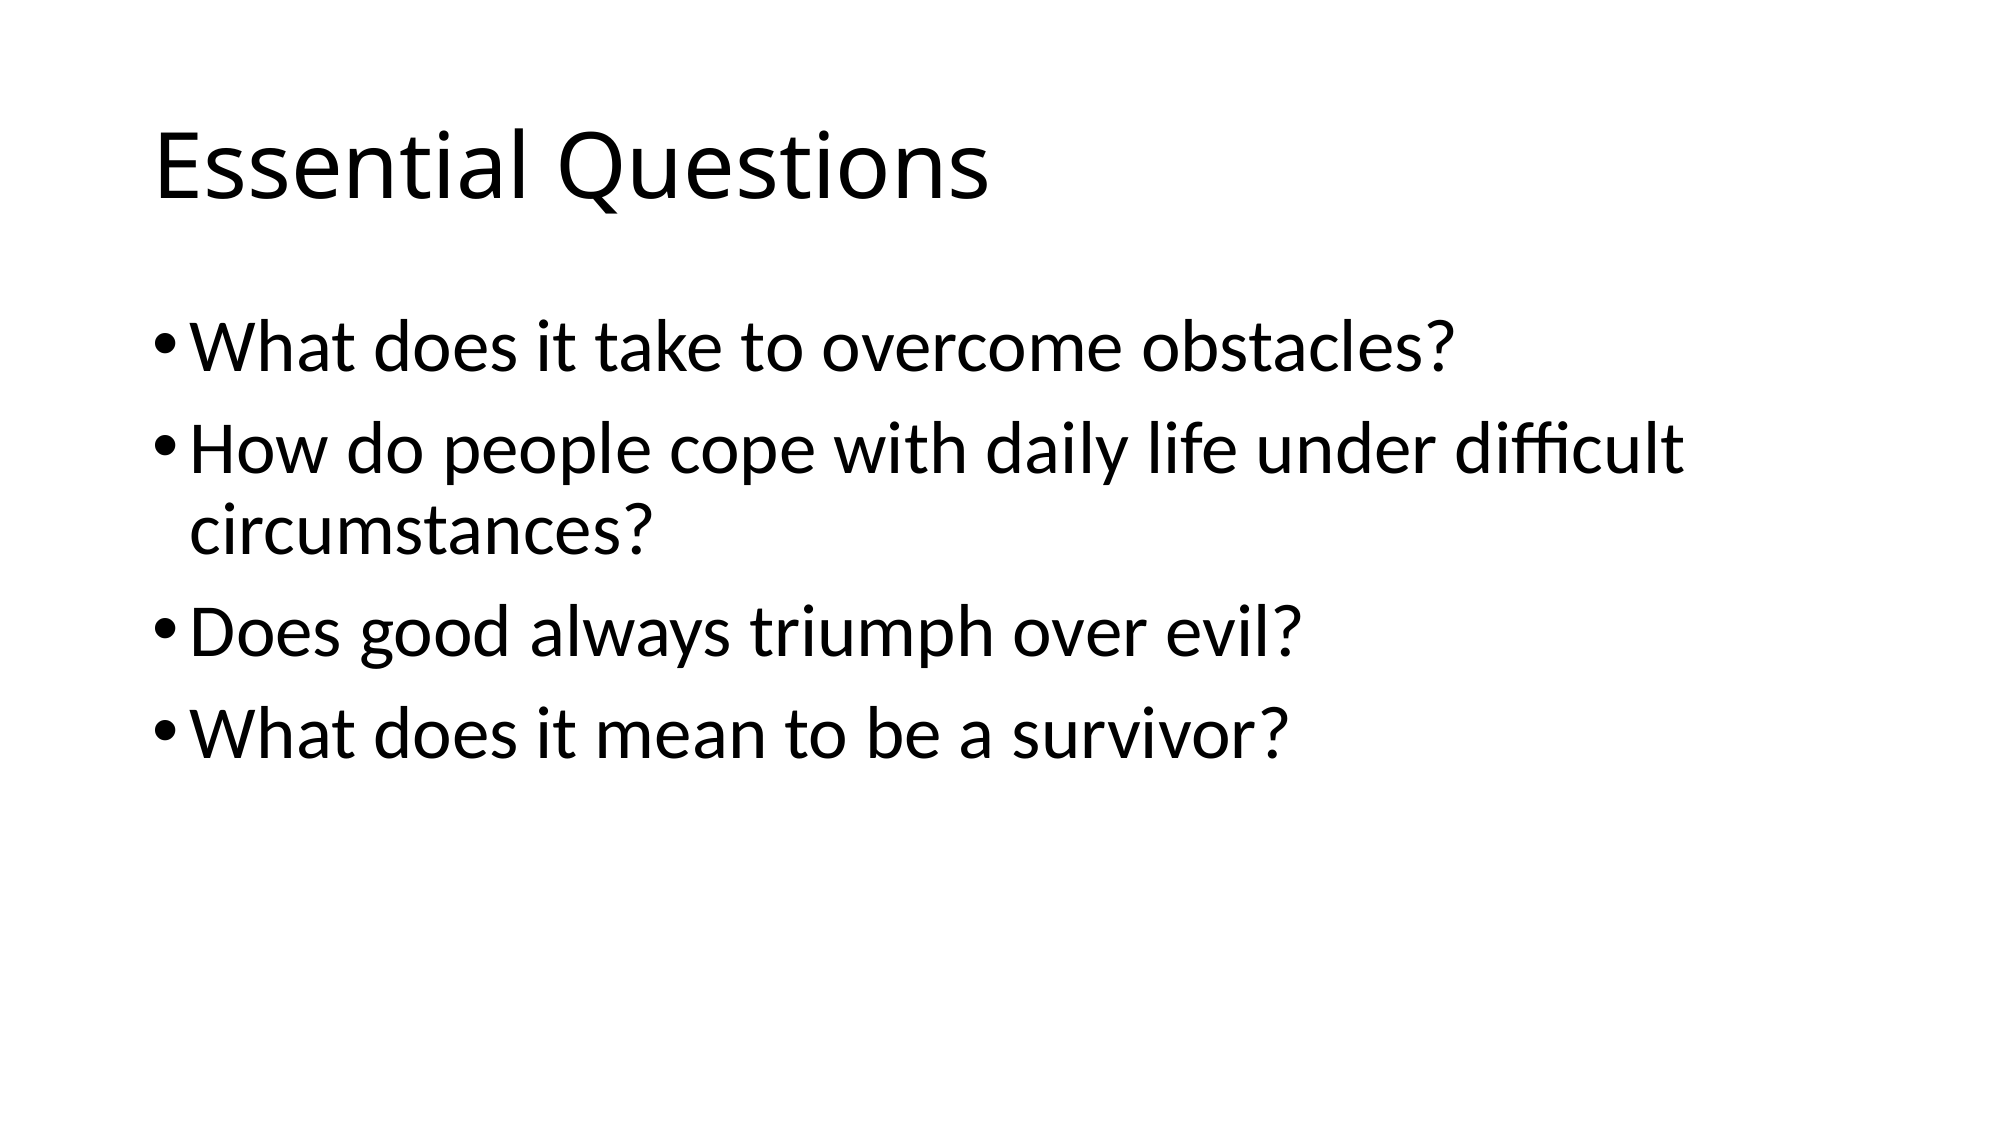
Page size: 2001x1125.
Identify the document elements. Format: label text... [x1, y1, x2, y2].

list What does it take to overcome obstacles?​ How do people cope with daily life under difficult circumstances?​ Does good always triumph over evil?​ What does it mean to be a survivor? [137, 299, 1863, 1014]
title Essential Questions [137, 59, 1863, 278]
